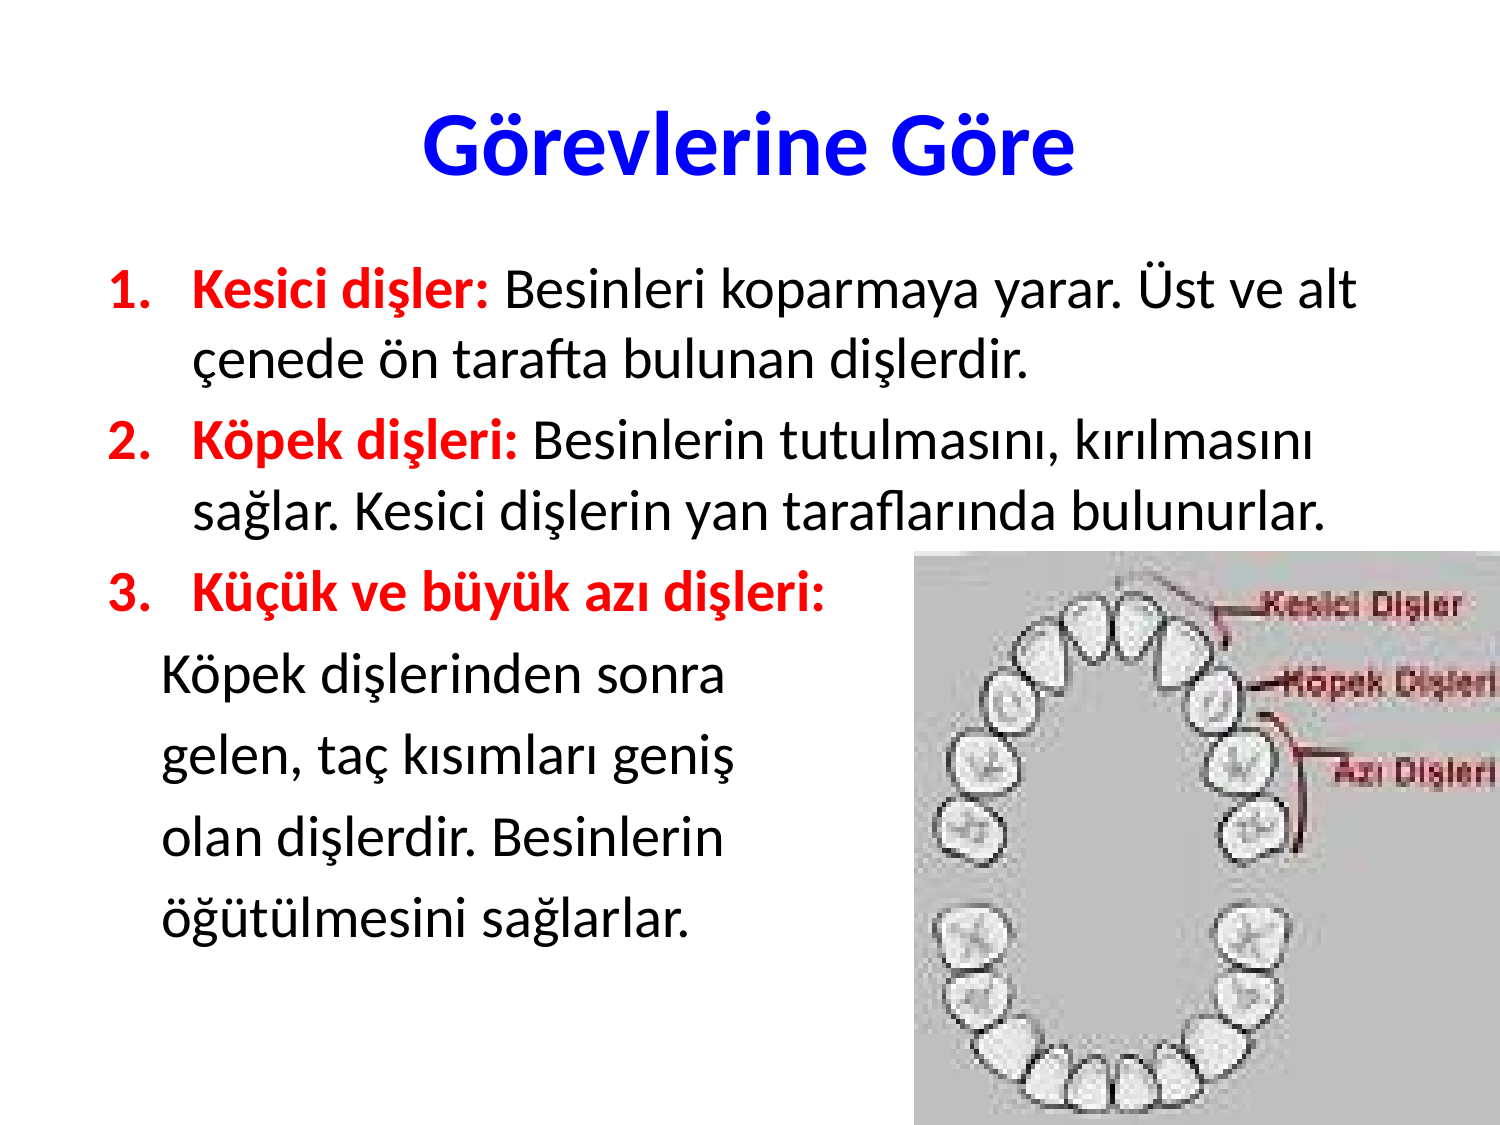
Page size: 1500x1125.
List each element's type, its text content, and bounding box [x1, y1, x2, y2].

title Görevlerine Göre [75, 45, 1425, 233]
picture [913, 551, 1500, 1125]
list Kesici dişler: Besinleri koparmaya yarar. Üst ve alt çenede ön tarafta bulunan dişlerdir. Köpek dişleri: Besinlerin tutulmasını, kırılmasını sağlar. Kesici dişlerin yan taraflarında bulunurlar. Küçük ve büyük azı dişleri: Köpek dişlerinden sonra gelen, taç kısımları geniş olan dişlerdir. Besinlerin öğütülmesini sağlarlar. [75, 242, 1425, 1020]
